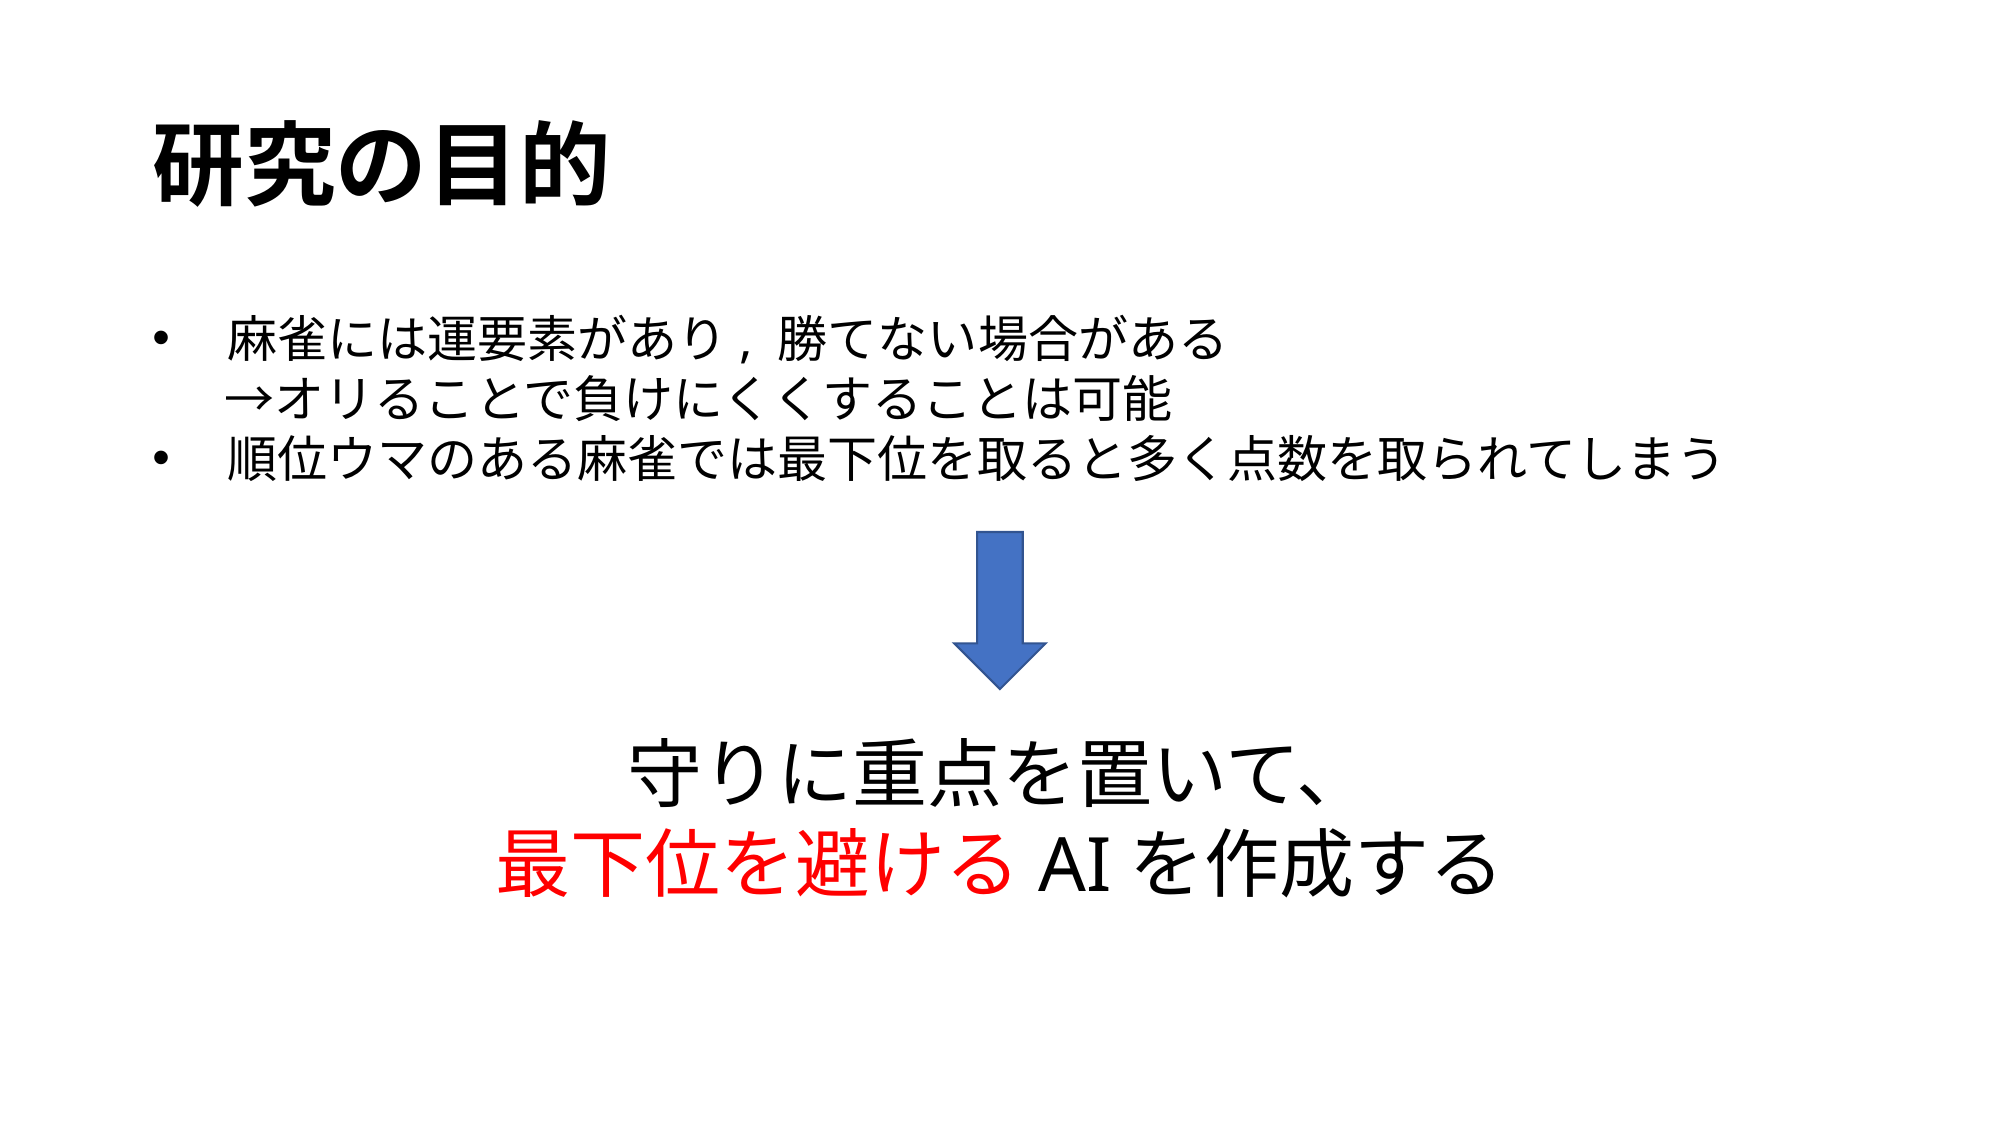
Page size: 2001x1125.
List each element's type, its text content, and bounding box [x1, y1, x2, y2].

list 麻雀には運要素があり, 勝てない場合がある →オリることで負けにくくすることは可能 順位ウマのある麻雀では最下位を取ると多く点数を取られてしまう 守りに重点を置いて、 最下位を避けるAIを作成する [137, 299, 1863, 1014]
text_box [951, 530, 1049, 691]
title 研究の目的 [137, 59, 1863, 278]
